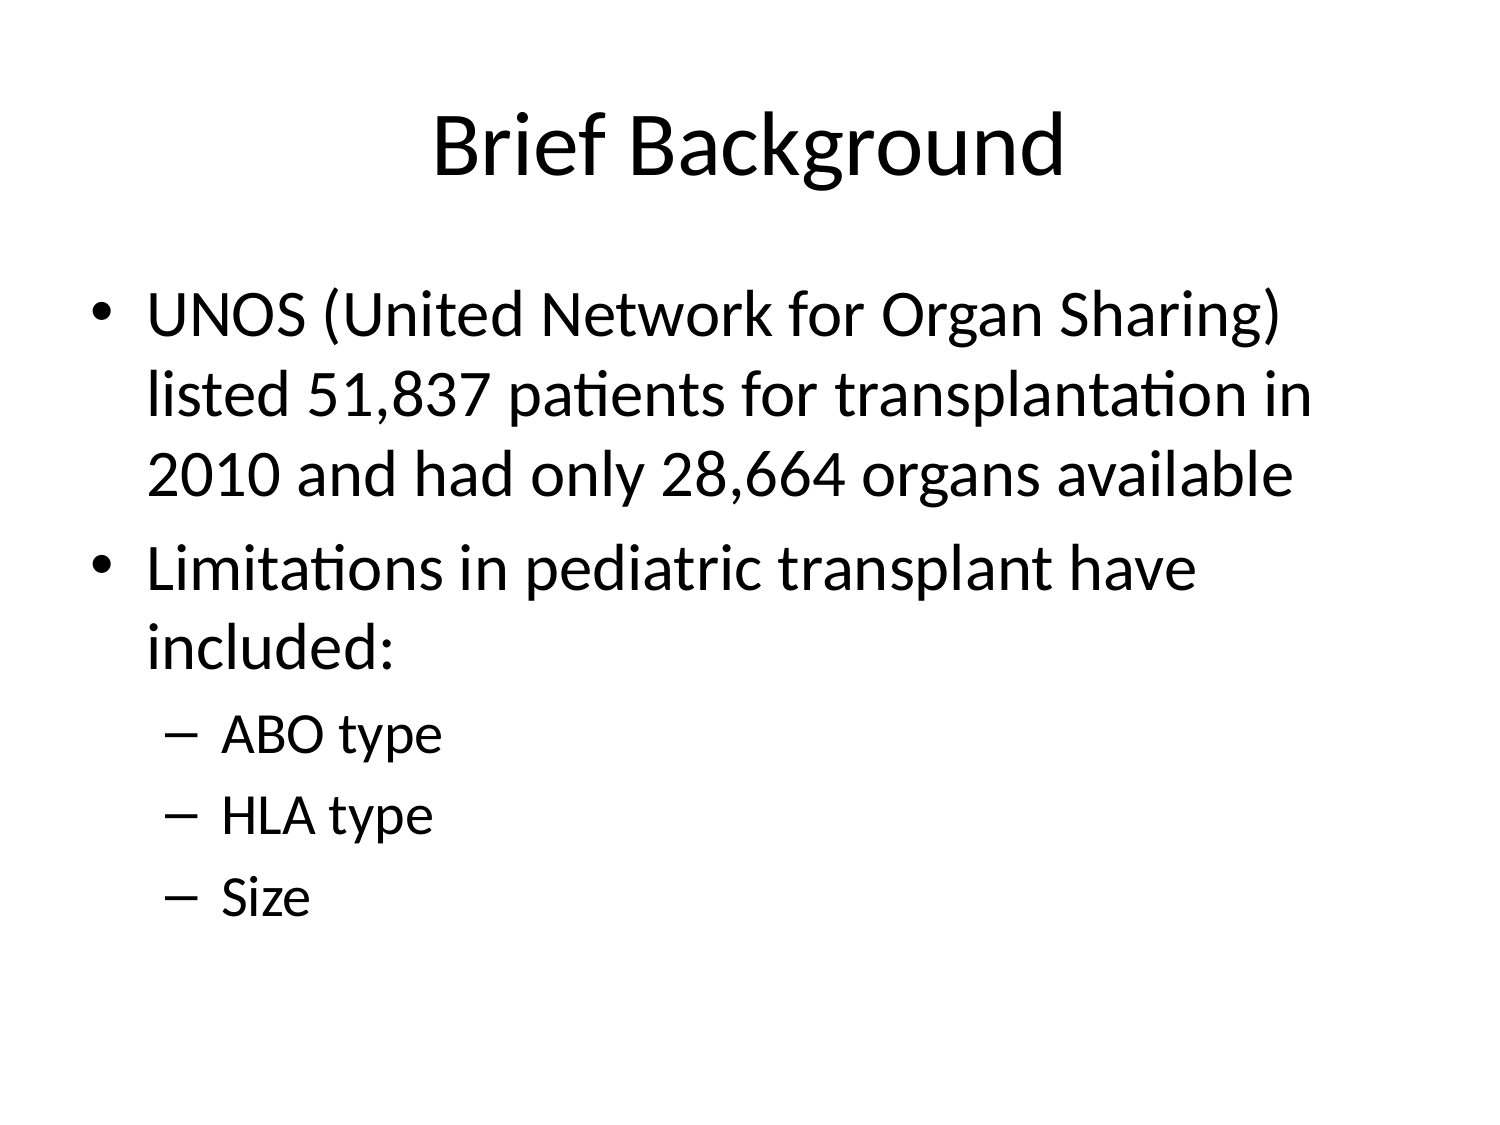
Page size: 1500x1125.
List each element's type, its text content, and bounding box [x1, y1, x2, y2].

list UNOS (United Network for Organ Sharing) listed 51,837 patients for transplantation in 2010 and had only 28,664 organs available Limitations in pediatric transplant have included: ABO type HLA type Size [74, 262, 1426, 1006]
title Brief Background [74, 44, 1426, 233]
